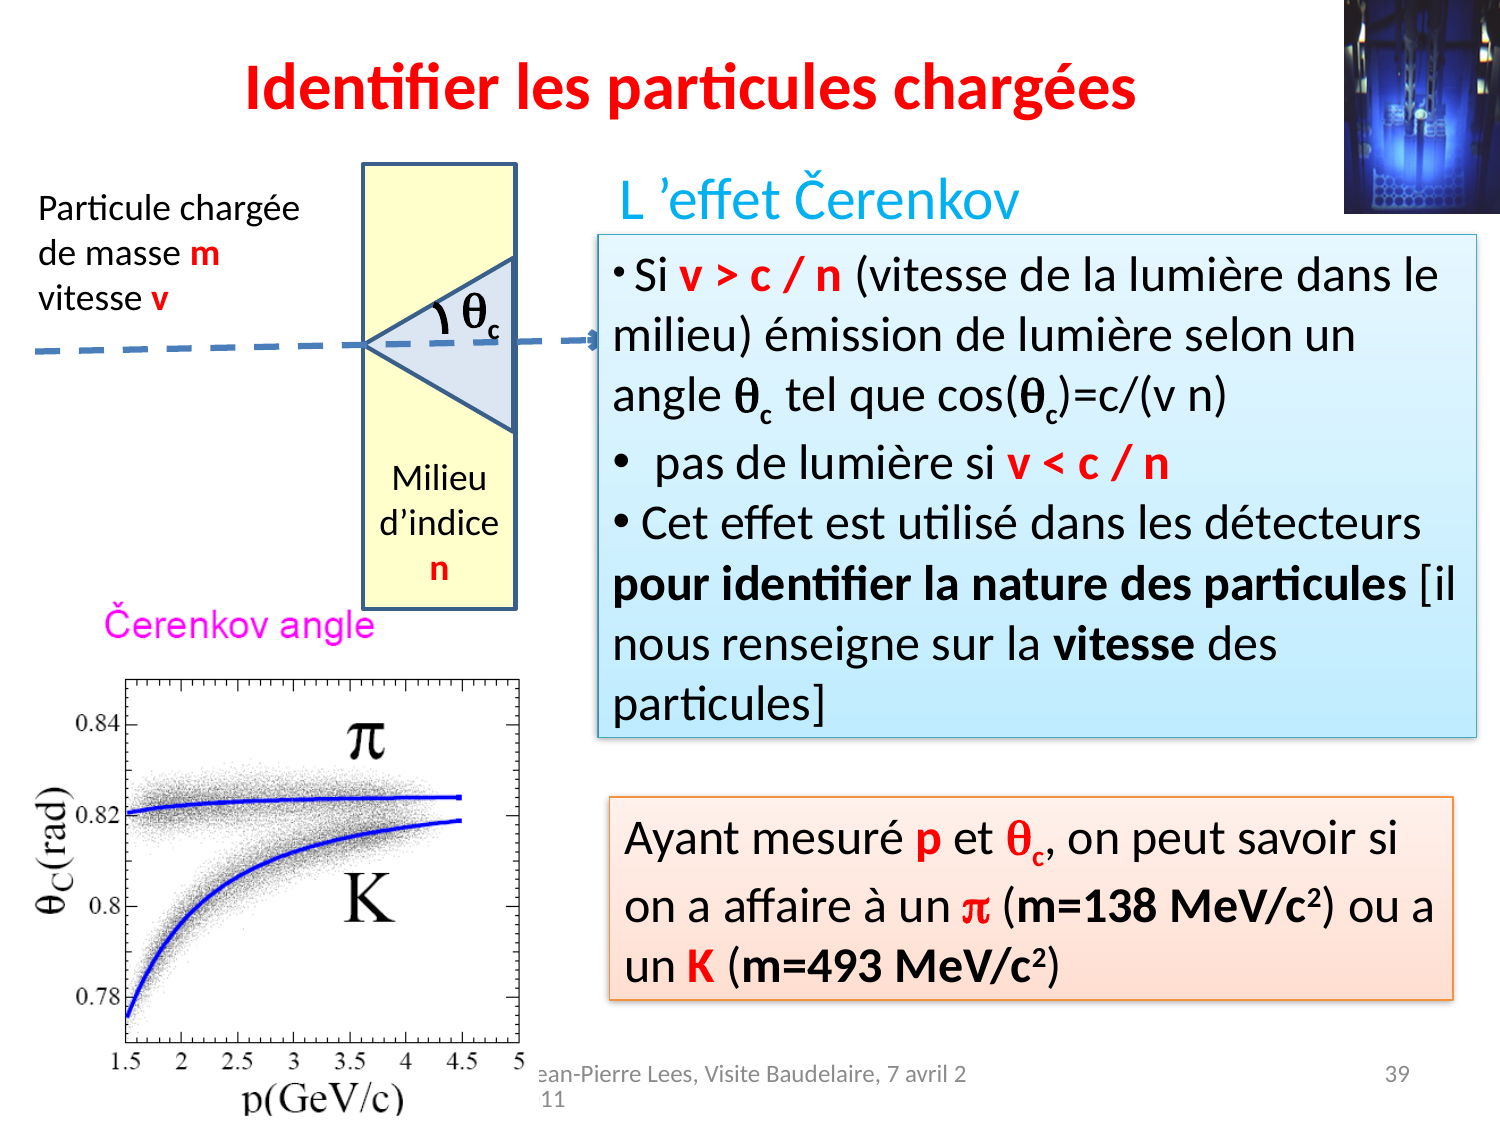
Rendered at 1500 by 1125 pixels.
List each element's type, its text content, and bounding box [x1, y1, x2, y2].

footer Jean-Pierre Lees, Visite Baudelaire, 7 avril 2011 [543, 1042, 988, 1103]
text_box Ayant mesuré p et qc, on peut savoir si on a affaire à un p (m=138 MeV/c2) ou a un K (m=493 MeV/c2) [609, 796, 1454, 1001]
picture [23, 595, 540, 1125]
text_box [34, 339, 610, 352]
slide_number 39 [1074, 1042, 1425, 1103]
text_box qc [446, 269, 515, 338]
text_box [489, 256, 516, 338]
text_box [370, 294, 446, 338]
text_box Particule chargée de masse m vitesse v [23, 175, 329, 326]
text_box Si v > c / n (vitesse de la lumière dans le milieu) émission de lumière selon un angle qc tel que cos(qc)=c/(v n) pas de lumière si v < c / n Cet effet est utilisé dans les détecteurs pour identifier la nature des particules [il nous renseigne sur la vitesse des particules] [597, 234, 1477, 738]
text_box L ’effet Čerenkov [539, 152, 1102, 240]
text_box Milieu d’indice n [363, 445, 516, 594]
text_box [433, 303, 446, 334]
text_box [361, 162, 518, 338]
text_box [385, 360, 516, 434]
picture [1344, 0, 1500, 215]
text_box [361, 360, 518, 594]
text_box Identifier les particules chargées [229, 35, 1154, 130]
